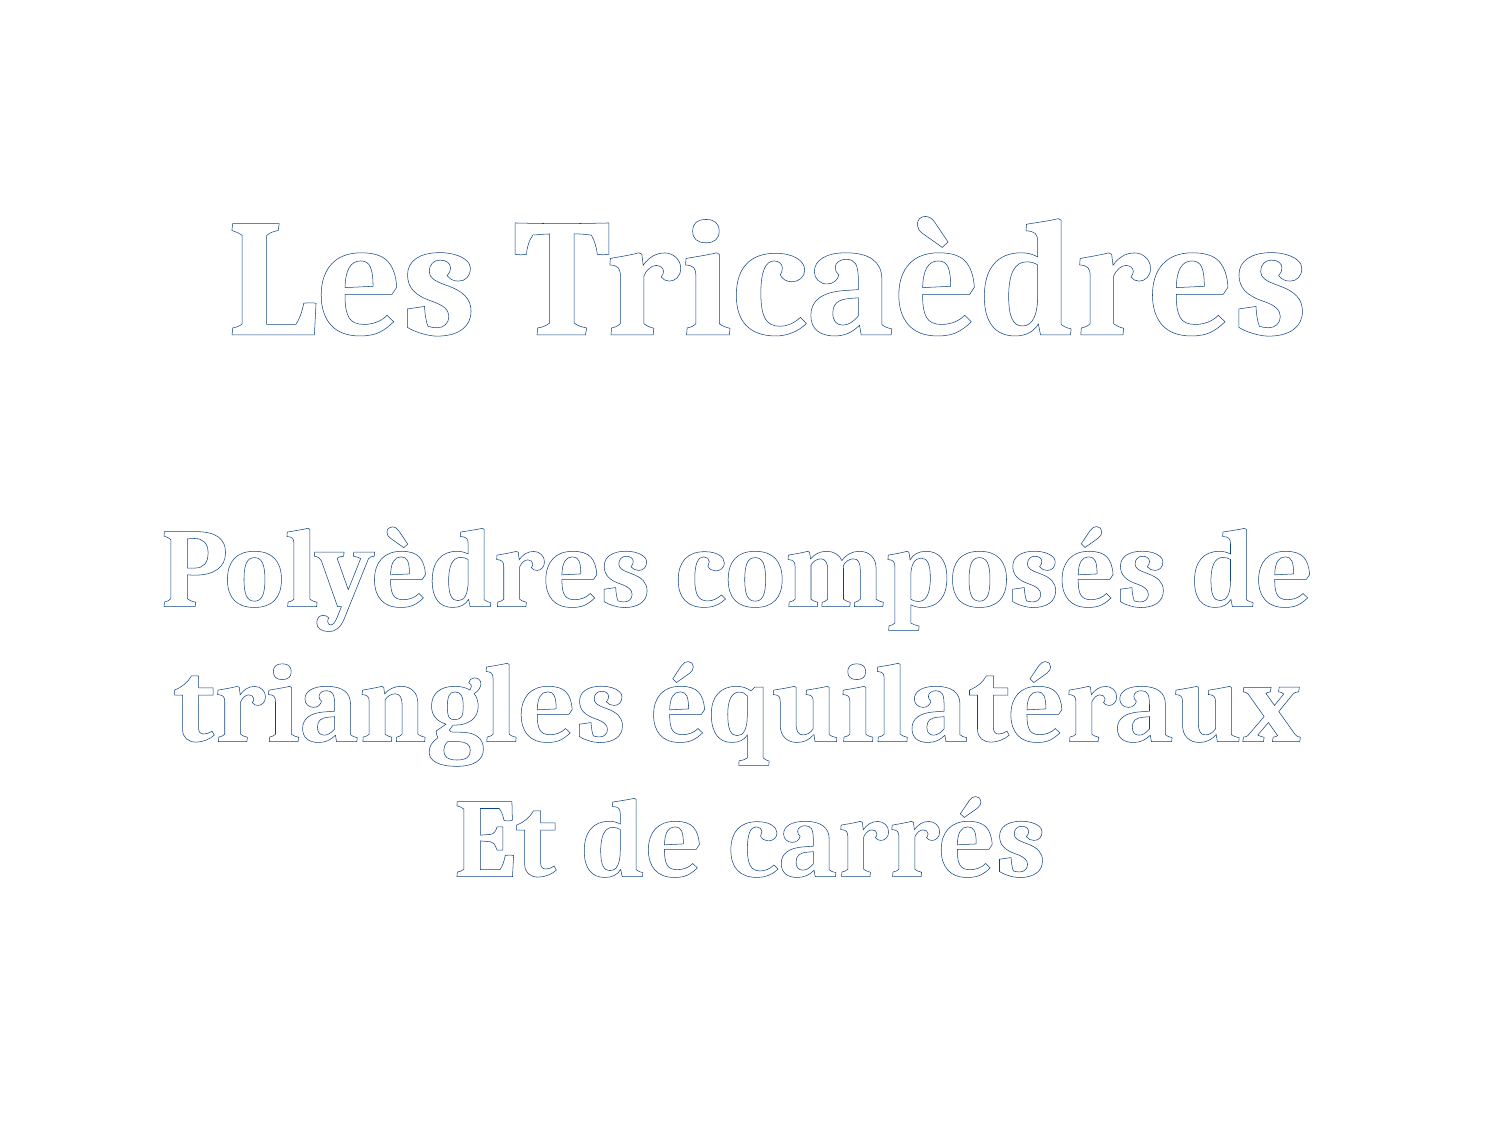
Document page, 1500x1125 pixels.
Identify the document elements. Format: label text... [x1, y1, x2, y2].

text_box Polyèdres composés de triangles équilatéraux Et de carrés [88, 486, 1412, 907]
text_box Les Tricaèdres [171, 160, 1365, 376]
